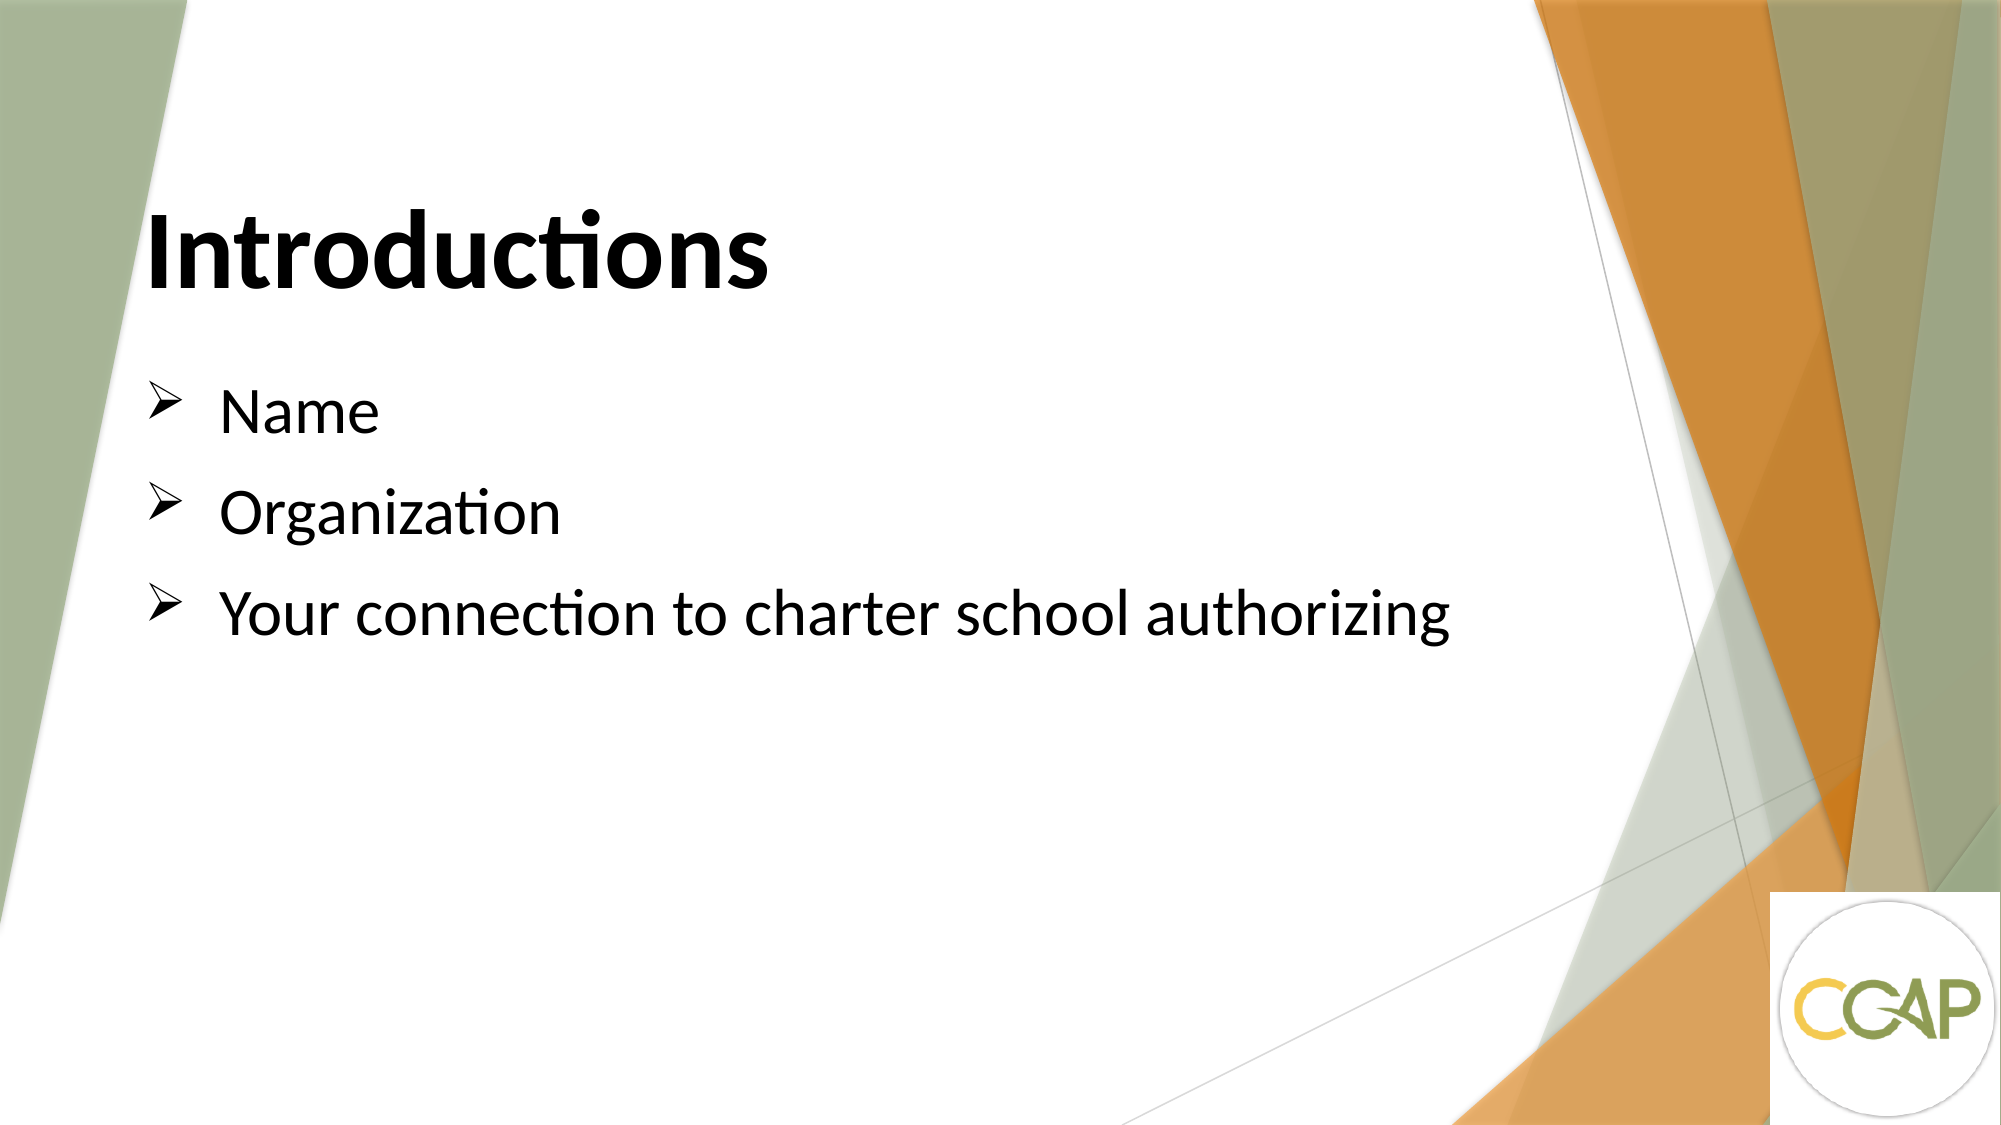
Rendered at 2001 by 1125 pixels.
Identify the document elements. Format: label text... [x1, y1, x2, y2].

picture [1770, 891, 2000, 1125]
subtitle Name Organization Your connection to charter school authorizing [129, 359, 1648, 831]
title Introductions [129, 136, 1617, 319]
